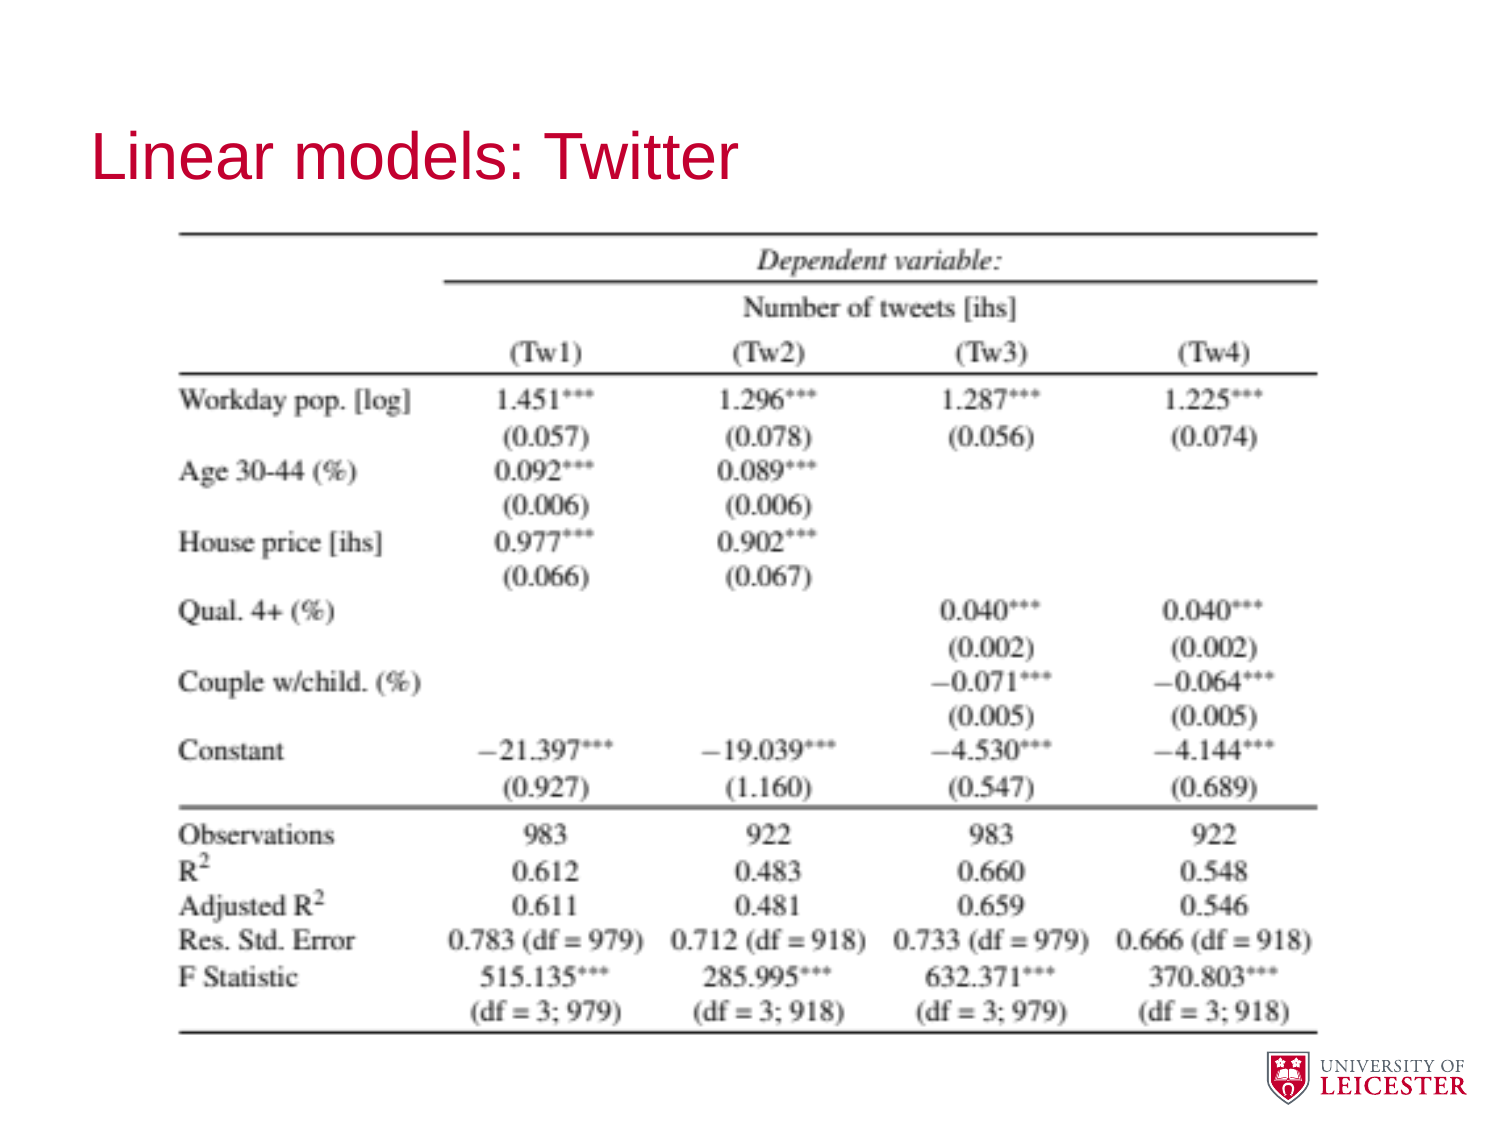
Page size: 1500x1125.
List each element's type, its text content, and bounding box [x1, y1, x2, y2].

picture [161, 215, 1339, 1043]
title Linear models: Twitter [74, 89, 1426, 216]
